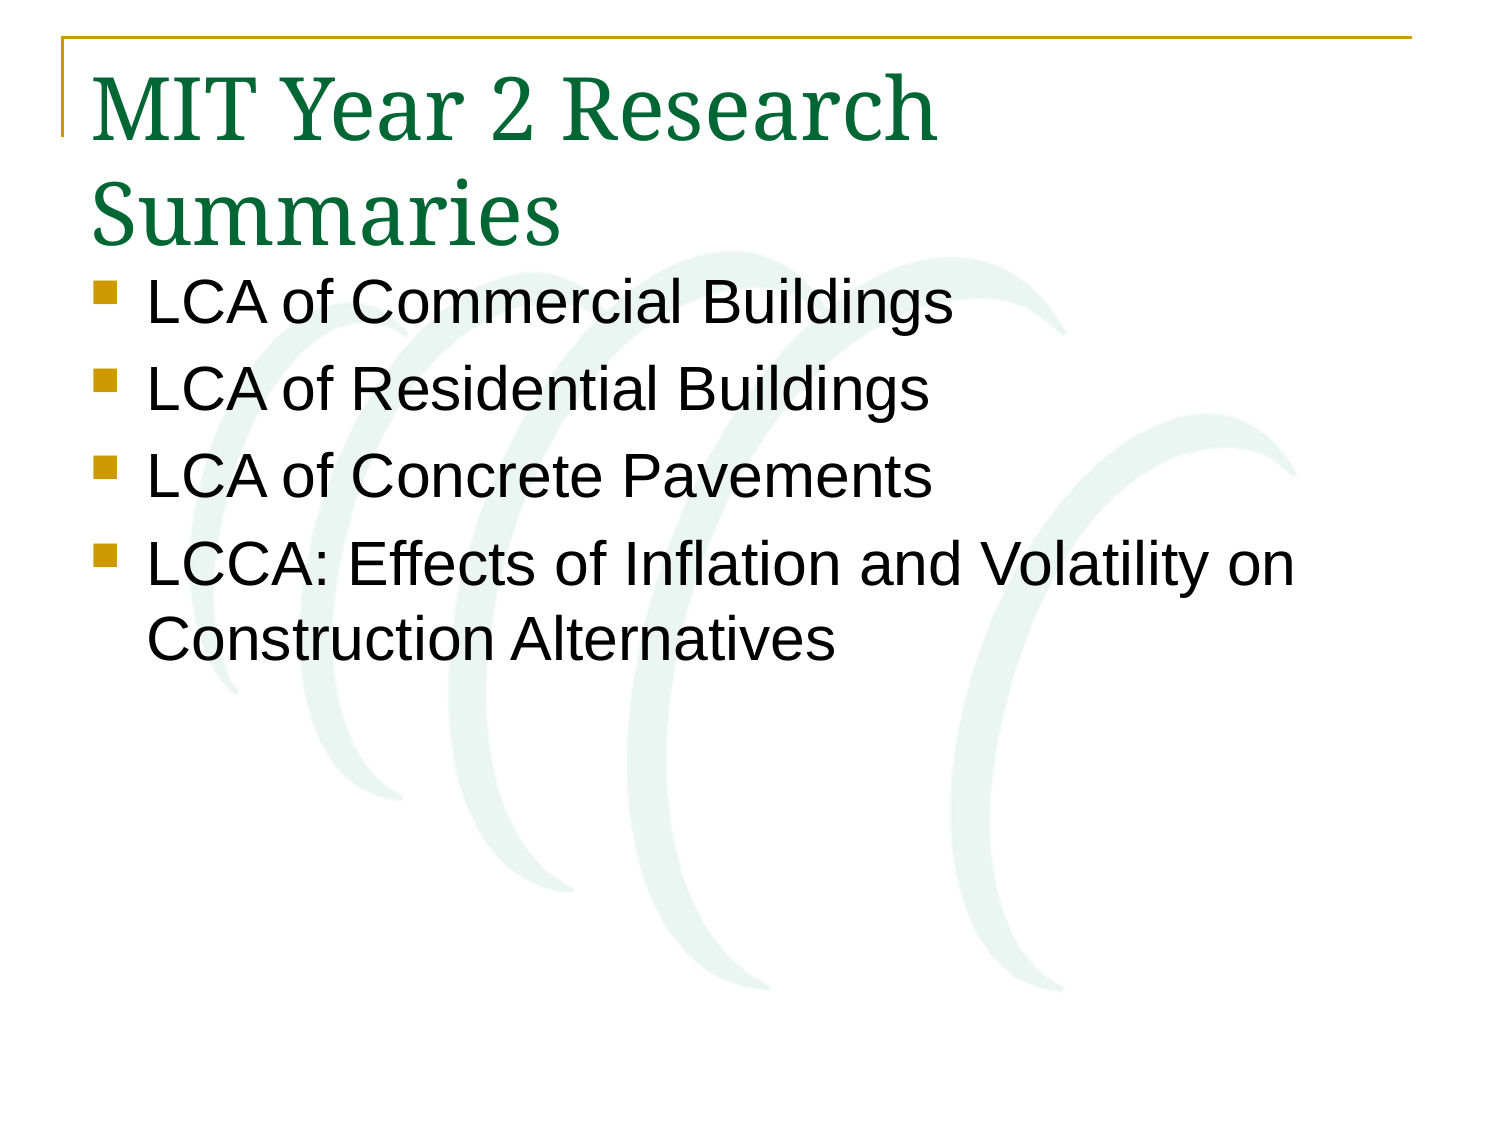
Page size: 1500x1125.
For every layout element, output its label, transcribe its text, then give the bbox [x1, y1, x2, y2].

title MIT Year 2 Research Summaries [74, 45, 1426, 233]
list LCA of Commercial Buildings LCA of Residential Buildings LCA of Concrete Pavements LCCA: Effects of Inflation and Volatility on Construction Alternatives [74, 252, 1426, 997]
picture [188, 244, 1300, 252]
